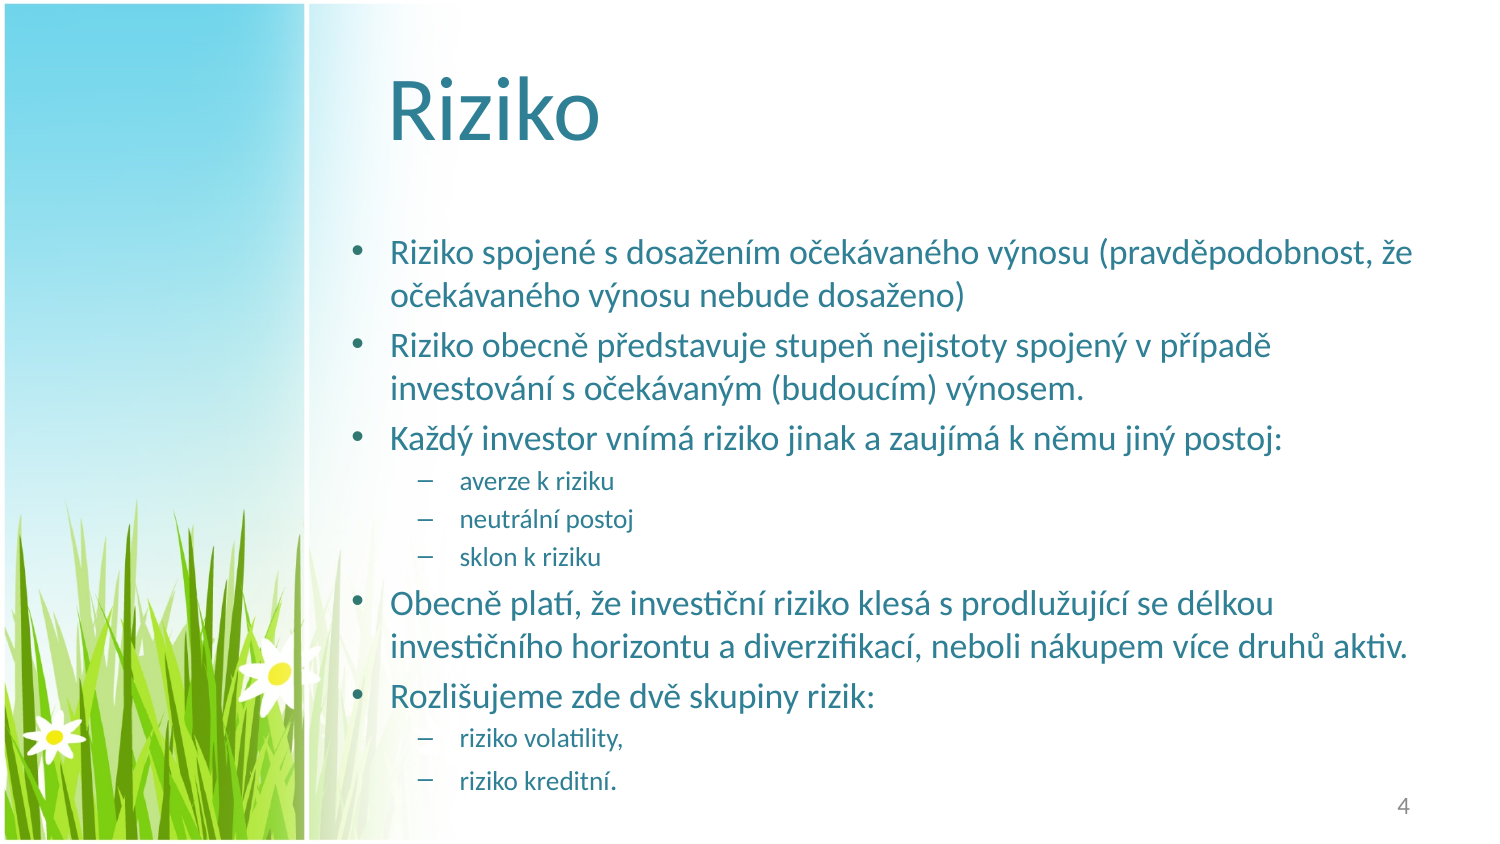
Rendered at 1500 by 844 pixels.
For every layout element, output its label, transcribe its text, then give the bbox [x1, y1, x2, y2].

picture [0, 0, 1500, 844]
title Riziko [371, 33, 1425, 175]
slide_number 4 [1074, 782, 1425, 828]
list Riziko spojené s dosažením očekávaného výnosu (pravděpodobnost, že očekávaného výnosu nebude dosaženo) Riziko obecně představuje stupeň nejistoty spojený v případě investování s očekávaným (budoucím) výnosem. Každý investor vnímá riziko jinak a zaujímá k němu jiný postoj: averze k riziku neutrální postoj sklon k riziku Obecně platí, že investiční riziko klesá s prodlužující se délkou investičního horizontu a diverzifikací, neboli nákupem více druhů aktiv. Rozlišujeme zde dvě skupiny rizik: riziko volatility, riziko kreditní. [336, 221, 1447, 844]
